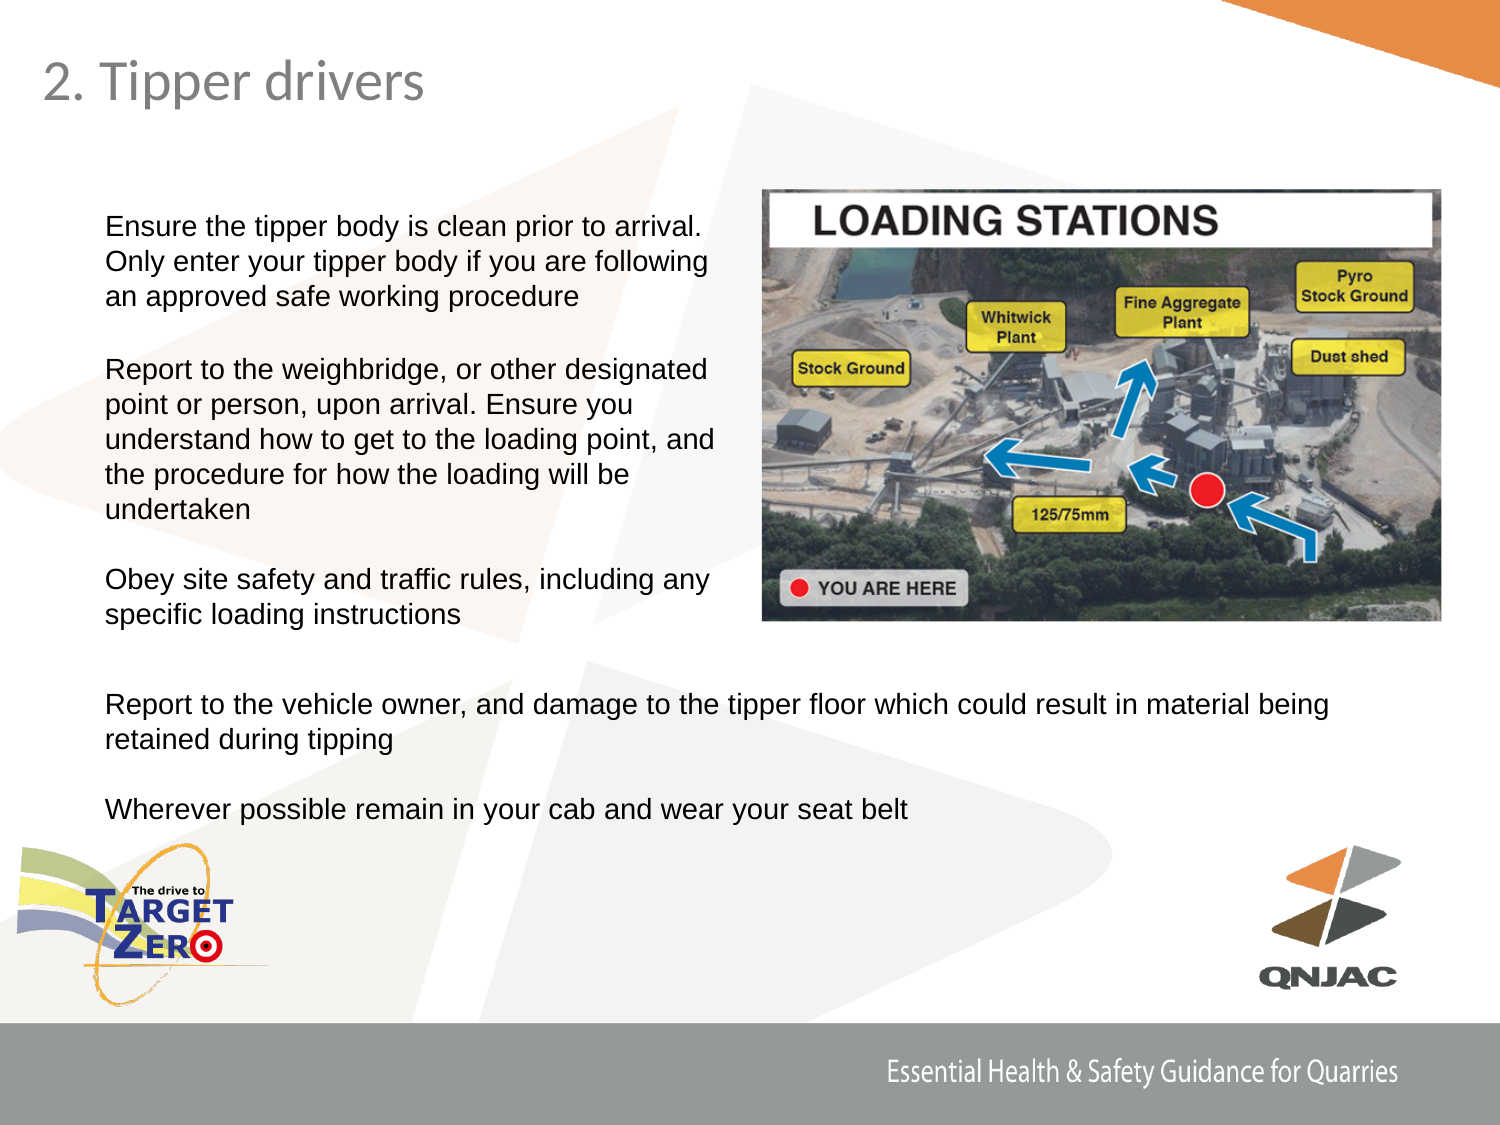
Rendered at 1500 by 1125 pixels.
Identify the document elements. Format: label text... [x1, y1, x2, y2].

picture [0, 0, 1500, 1125]
text_box Ensure the tipper body is clean prior to arrival. Only enter your tipper body if you are following an approved safe working procedure [90, 200, 749, 322]
text_box Report to the weighbridge, or other designated point or person, upon arrival. Ensure you understand how to get to the loading point, and the procedure for how the loading will be undertaken Obey site safety and traffic rules, including any specific loading instructions [89, 343, 749, 641]
text_box Report to the vehicle owner, and damage to the tipper floor which could result in material being retained during tipping Wherever possible remain in your cab and wear your seat belt [89, 677, 1407, 835]
text_box 2. Tipper drivers [27, 34, 446, 121]
